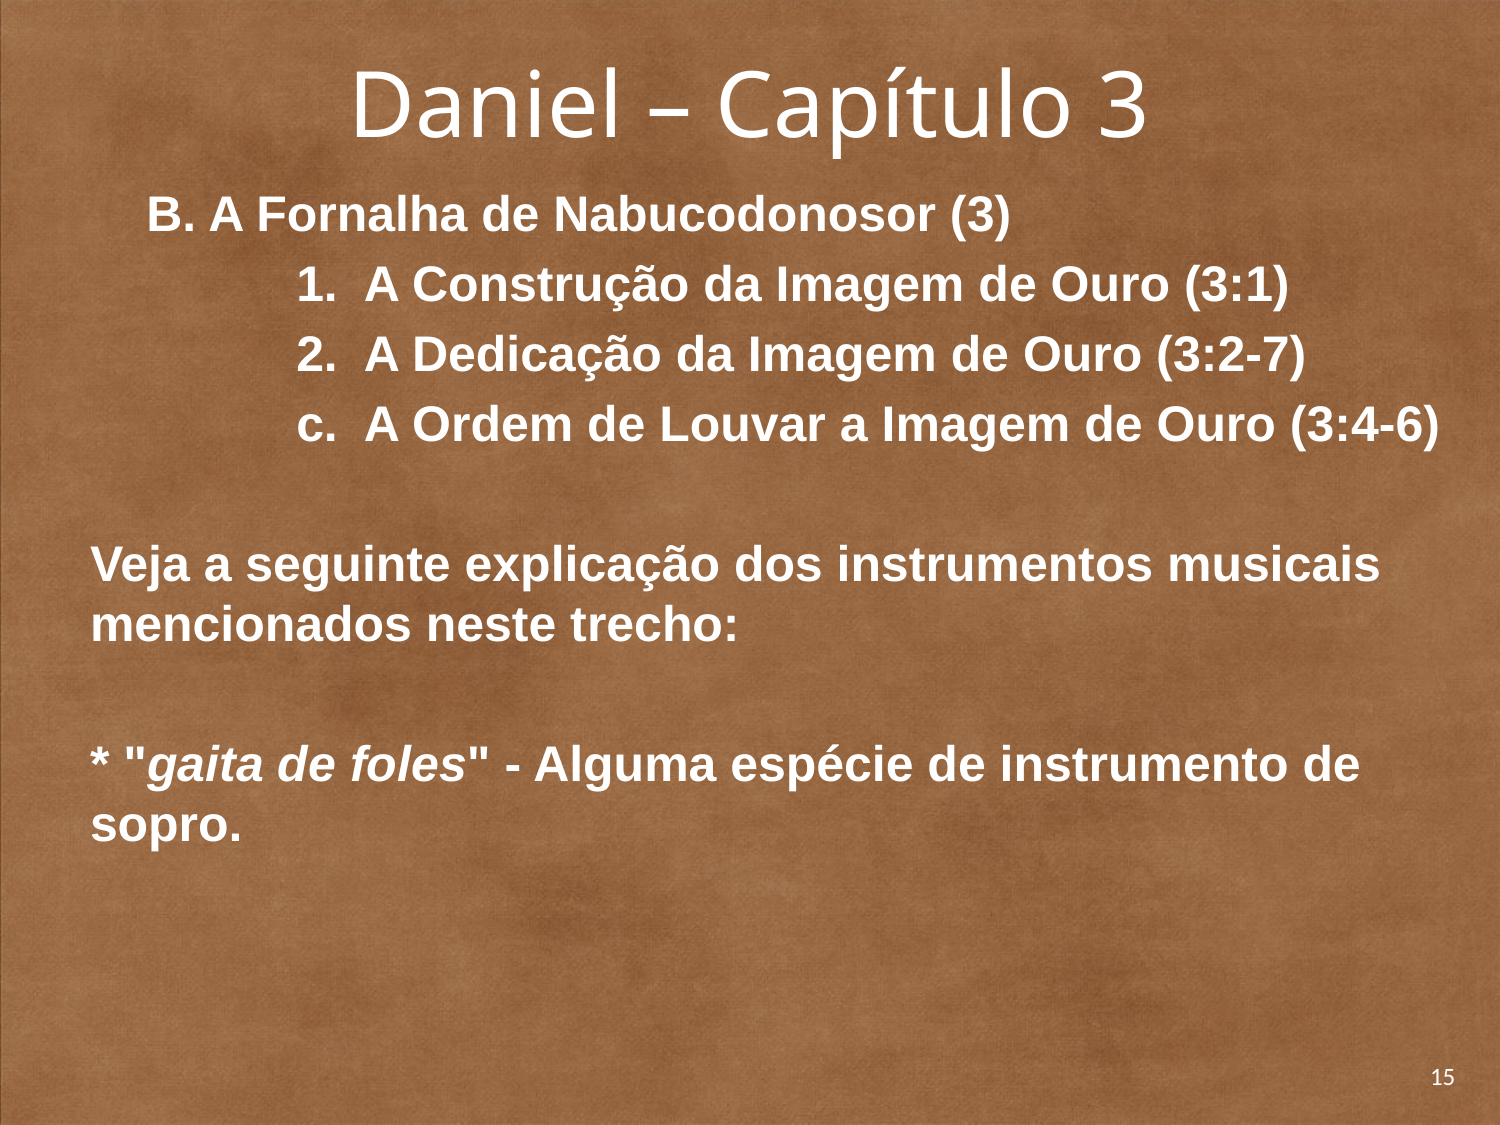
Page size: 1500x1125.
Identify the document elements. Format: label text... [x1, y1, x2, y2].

title Daniel – Capítulo 3 [75, 7, 1425, 195]
list B. A Fornalha de Nabucodonosor (3) 1. A Construção da Imagem de Ouro (3:1) 2. A Dedicação da Imagem de Ouro (3:2-7) c. A Ordem de Louvar a Imagem de Ouro (3:4-6) Veja a seguinte explicação dos instrumentos musicais mencionados neste trecho: * "gaita de foles" - Alguma espécie de instrumento de sopro. [75, 174, 1459, 1125]
slide_number 15 [1120, 1045, 1471, 1106]
picture [0, 0, 1500, 1125]
